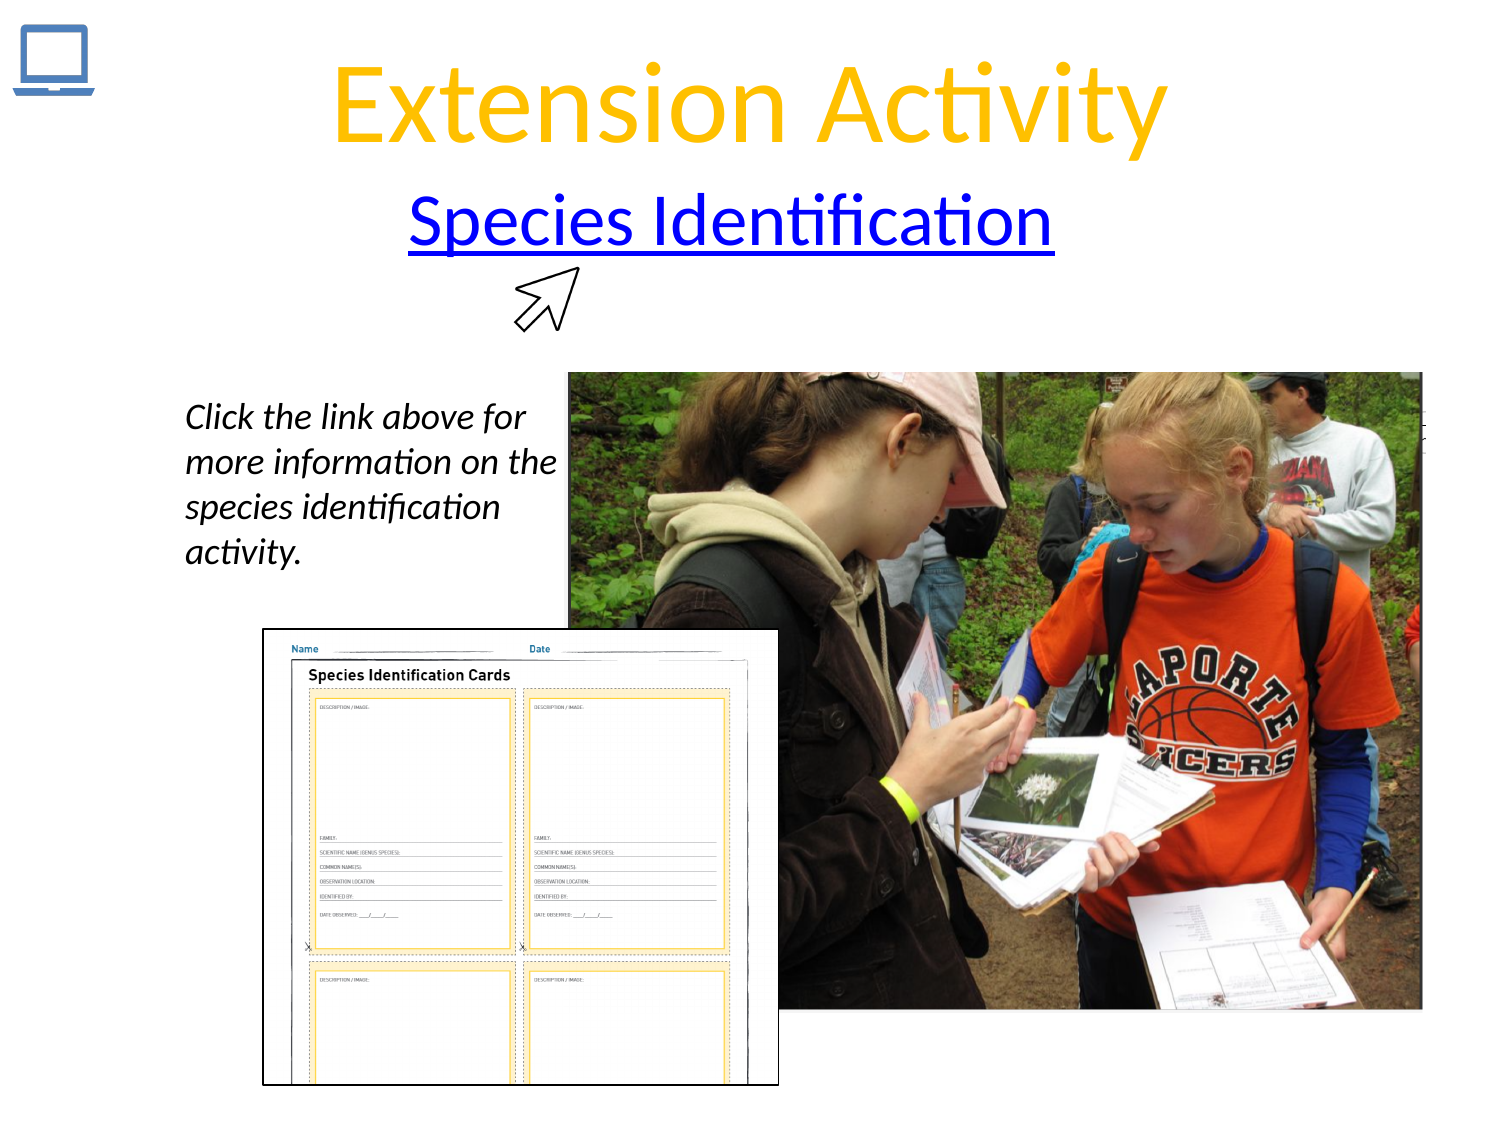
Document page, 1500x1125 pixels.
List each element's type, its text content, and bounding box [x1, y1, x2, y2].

text_box [7, 0, 101, 121]
text_box Extension Activity [290, 18, 1210, 174]
picture [263, 369, 1426, 1085]
text_box Species Identification [263, 163, 1200, 304]
picture [490, 243, 604, 357]
text_box Click the link above for more information on the species identification activity. [169, 384, 558, 580]
